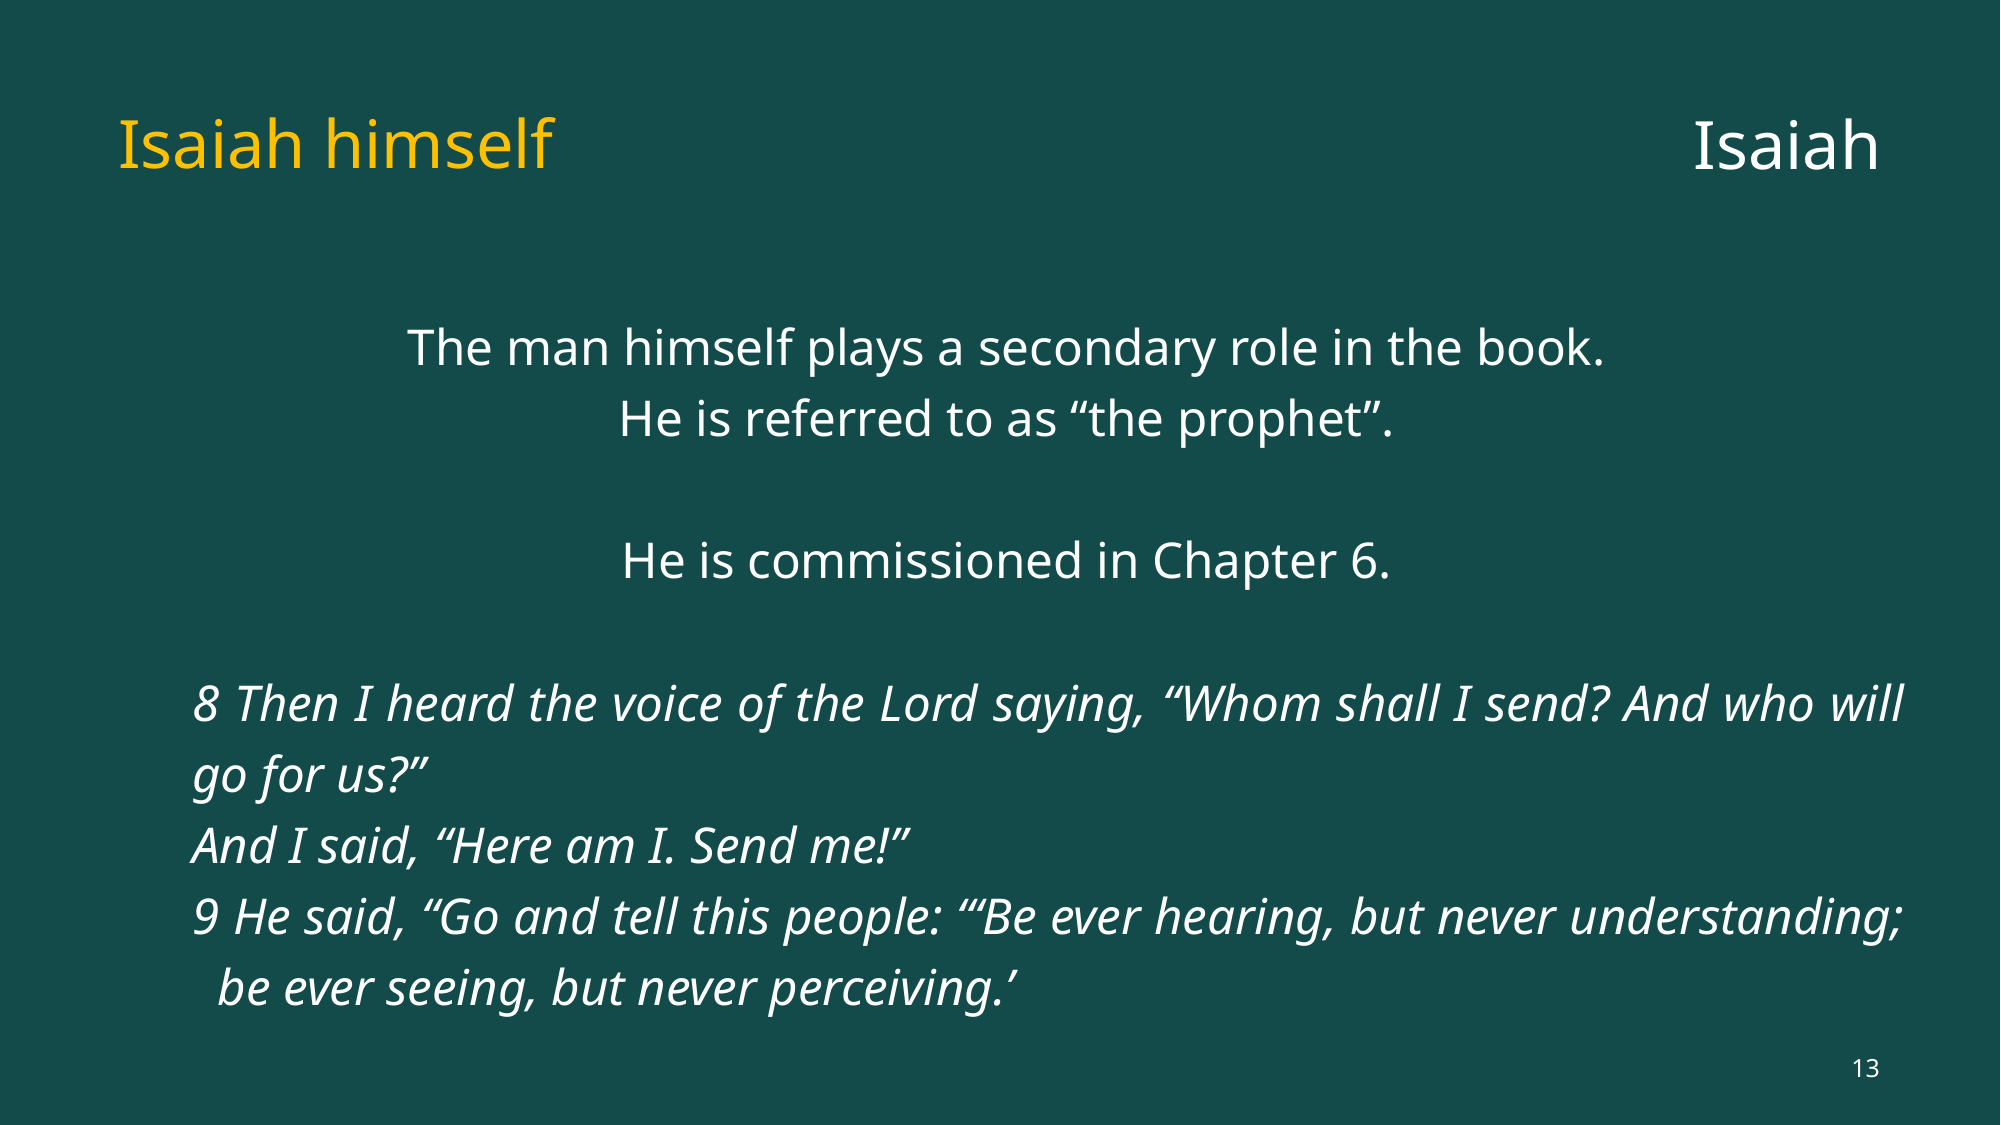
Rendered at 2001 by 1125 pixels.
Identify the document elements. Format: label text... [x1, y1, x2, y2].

title Isaiah himself [118, 101, 1121, 204]
list The man himself plays a secondary role in the book. He is referred to as “the prophet”. He is commissioned in Chapter 6. 8 Then I heard the voice of the Lord saying, “Whom shall I send? And who will go for us?” And I said, “Here am I. Send me!” 9 He said, “Go and tell this people: “‘Be ever hearing, but never understanding; be ever seeing, but never perceiving.’ [90, 253, 1906, 1024]
text_box Isaiah [1575, 103, 1882, 205]
slide_number 13 [1685, 1006, 1880, 1125]
